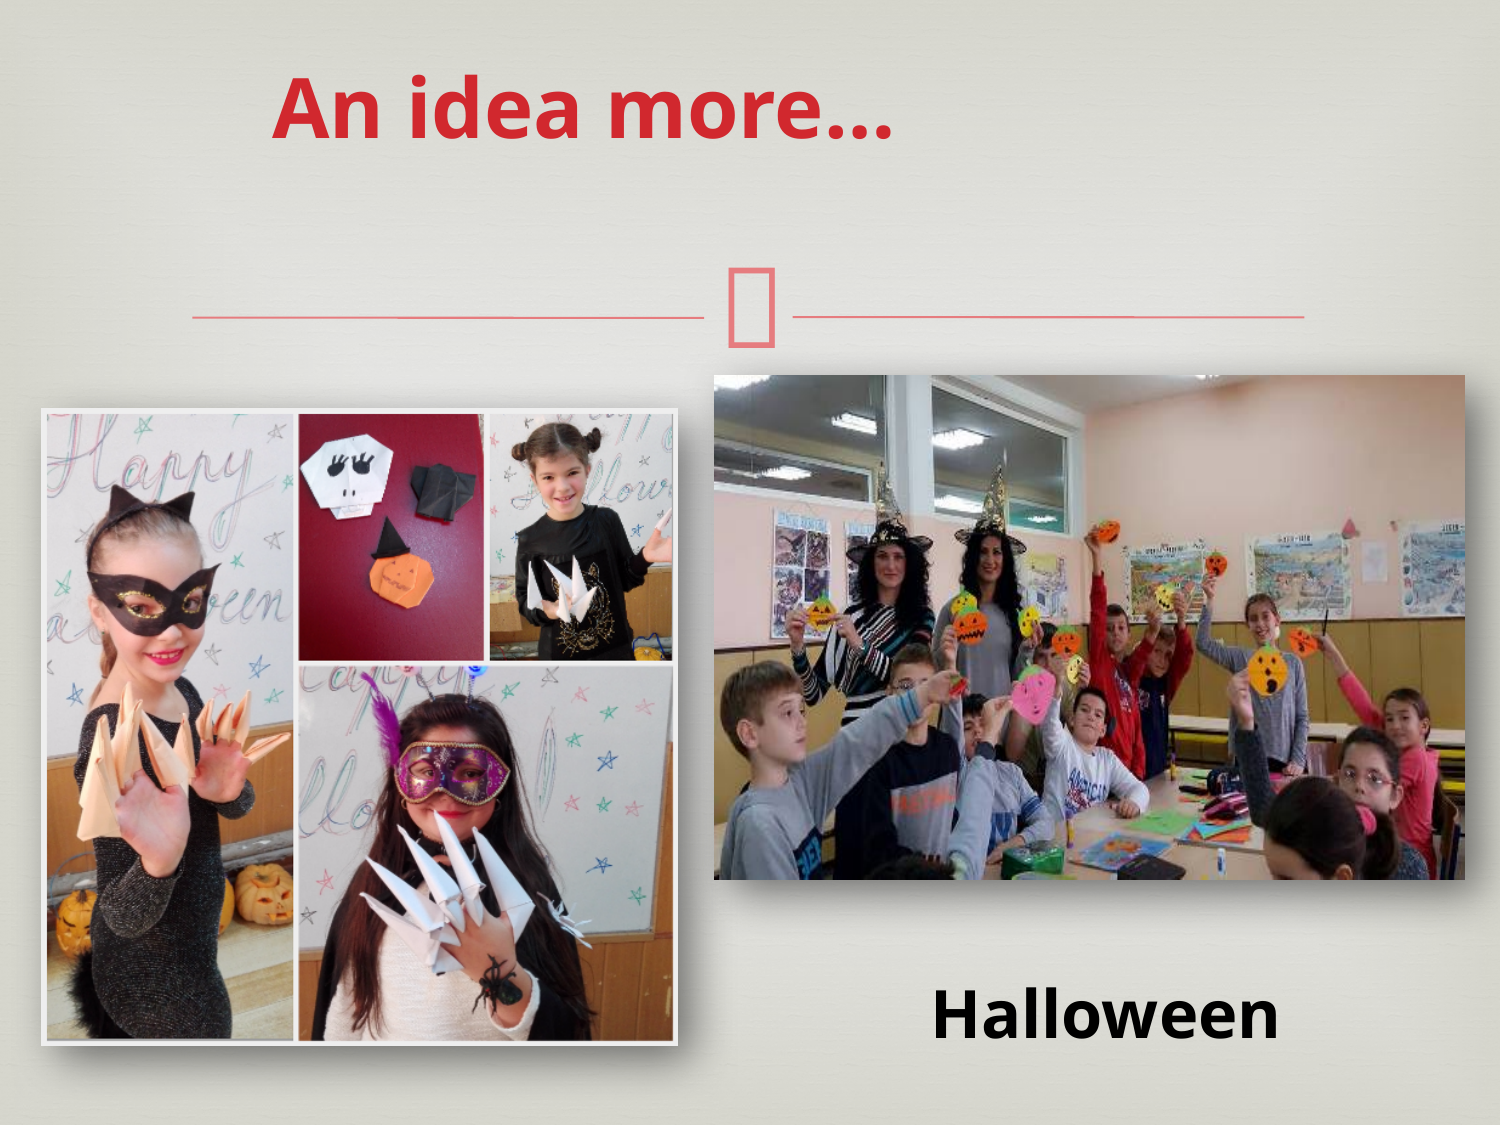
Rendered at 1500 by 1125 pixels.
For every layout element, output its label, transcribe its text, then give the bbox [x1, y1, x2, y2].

picture [713, 375, 1465, 880]
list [40, 408, 678, 1046]
text_box Halloween [915, 964, 1329, 1059]
title An idea more… [53, 19, 1116, 192]
